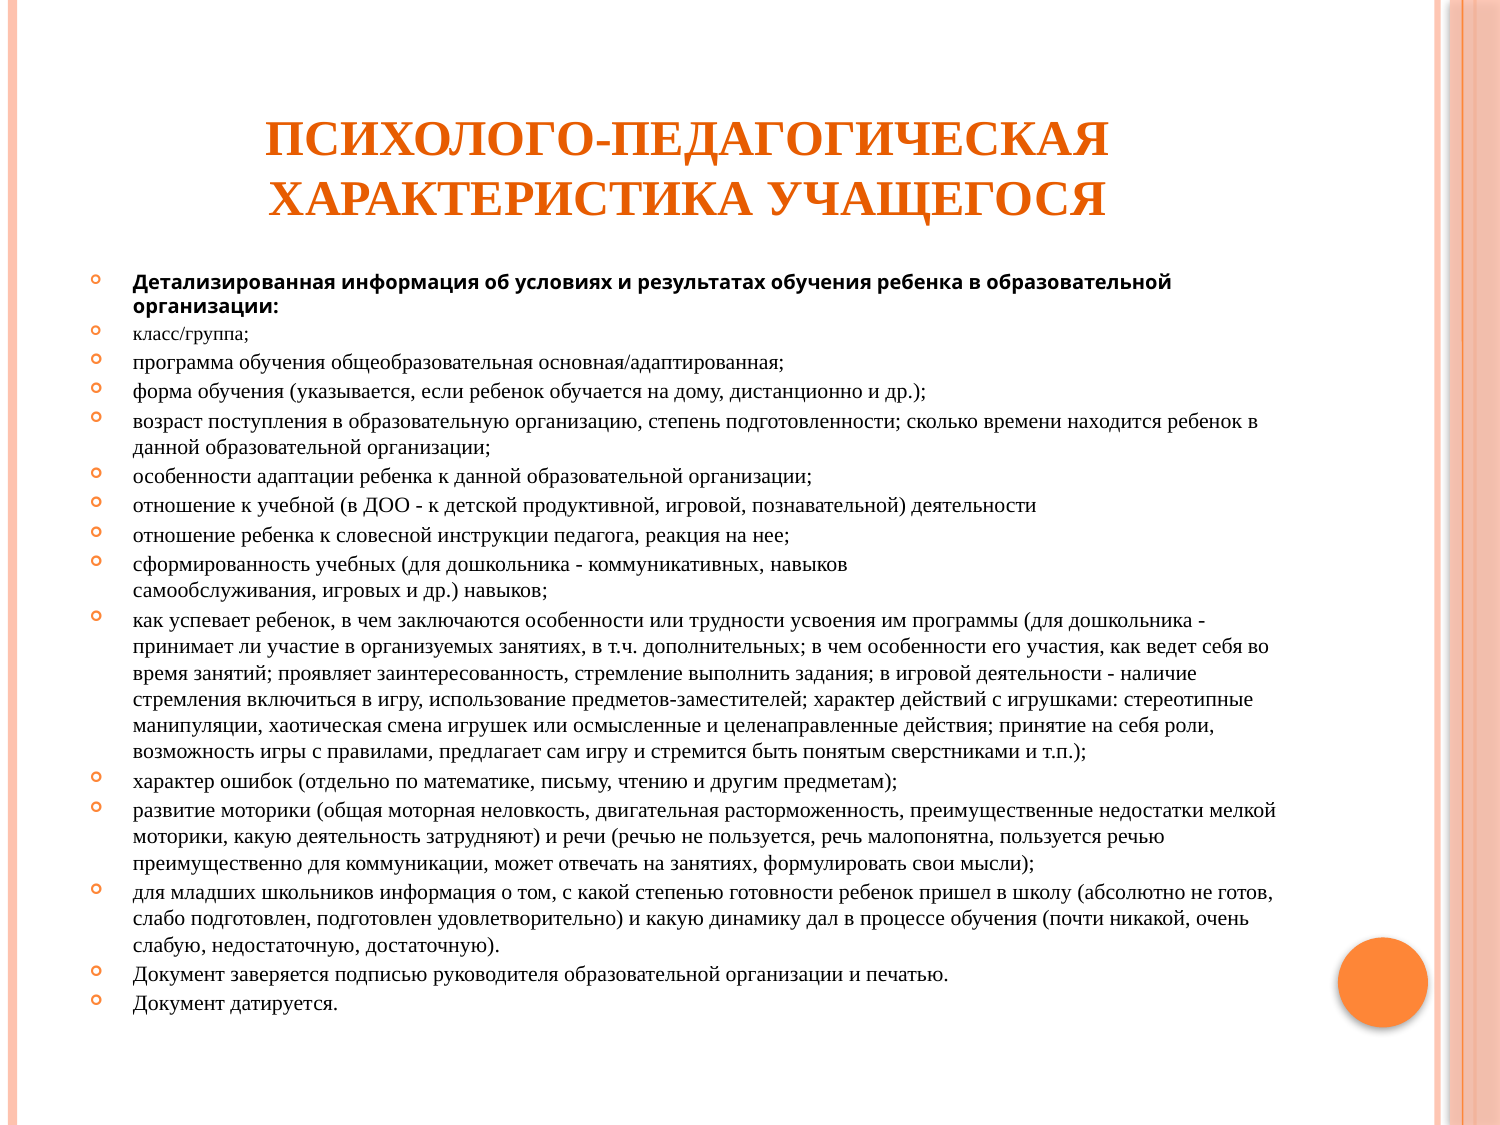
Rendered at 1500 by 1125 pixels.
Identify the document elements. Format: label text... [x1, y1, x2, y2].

title Психолого-педагогическая характеристика учащегося [75, 45, 1300, 233]
list Детализированная информация об условиях и результатах обучения ребенка в образовательной организации: класс/группа; программа обучения общеобразовательная основная/адаптированная; форма обучения (указывается, если ребенок обучается на дому, дистанционно и др.); возраст поступления в образовательную организацию, степень подготовленности; сколько времени находится ребенок в данной образовательной организации; особенности адаптации ребенка к данной образовательной организации; отношение к учебной (в ДОО - к детской продуктивной, игровой, познавательной) деятельности отношение ребенка к словесной инструкции педагога, реакция на нее; сформированность учебных (для дошкольника - коммуникативных, навыков самообслуживания, игровых и др.) навыков; как успевает ребенок, в чем заключаются особенности или трудности усвоения им программы (для дошкольника - принимает ли участие в организуемых занятиях, в т.ч. дополнительных; в чем особенности его участия, как ведет себя во время занятий; проявляет заинтересованность, стремление выполнить задания; в игровой деятельности - наличие стремления включиться в игру, использование предметов-заместителей; характер действий с игрушками: стереотипные манипуляции, хаотическая смена игрушек или осмысленные и целенаправленные действия; принятие на себя роли, возможность игры с правилами, предлагает сам игру и стремится быть понятым сверстниками и т.п.); характер ошибок (отдельно по математике, письму, чтению и другим предметам); развитие моторики (общая моторная неловкость, двигательная расторможенность, преимущественные недостатки мелкой моторики, какую деятельность затрудняют) и речи (речью не пользуется, речь малопонятна, пользуется речью преимущественно для коммуникации, может отвечать на занятиях, формулировать свои мысли); для младших школьников информация о том, с какой степенью готовности ребенок пришел в школу (абсолютно не готов, слабо подготовлен, подготовлен удовлетворительно) и какую динамику дал в процессе обучения (почти никакой, очень слабую, недостаточную, достаточную). Документ заверяется подписью руководителя образовательной организации и печатью. Документ датируется. [75, 262, 1300, 1062]
